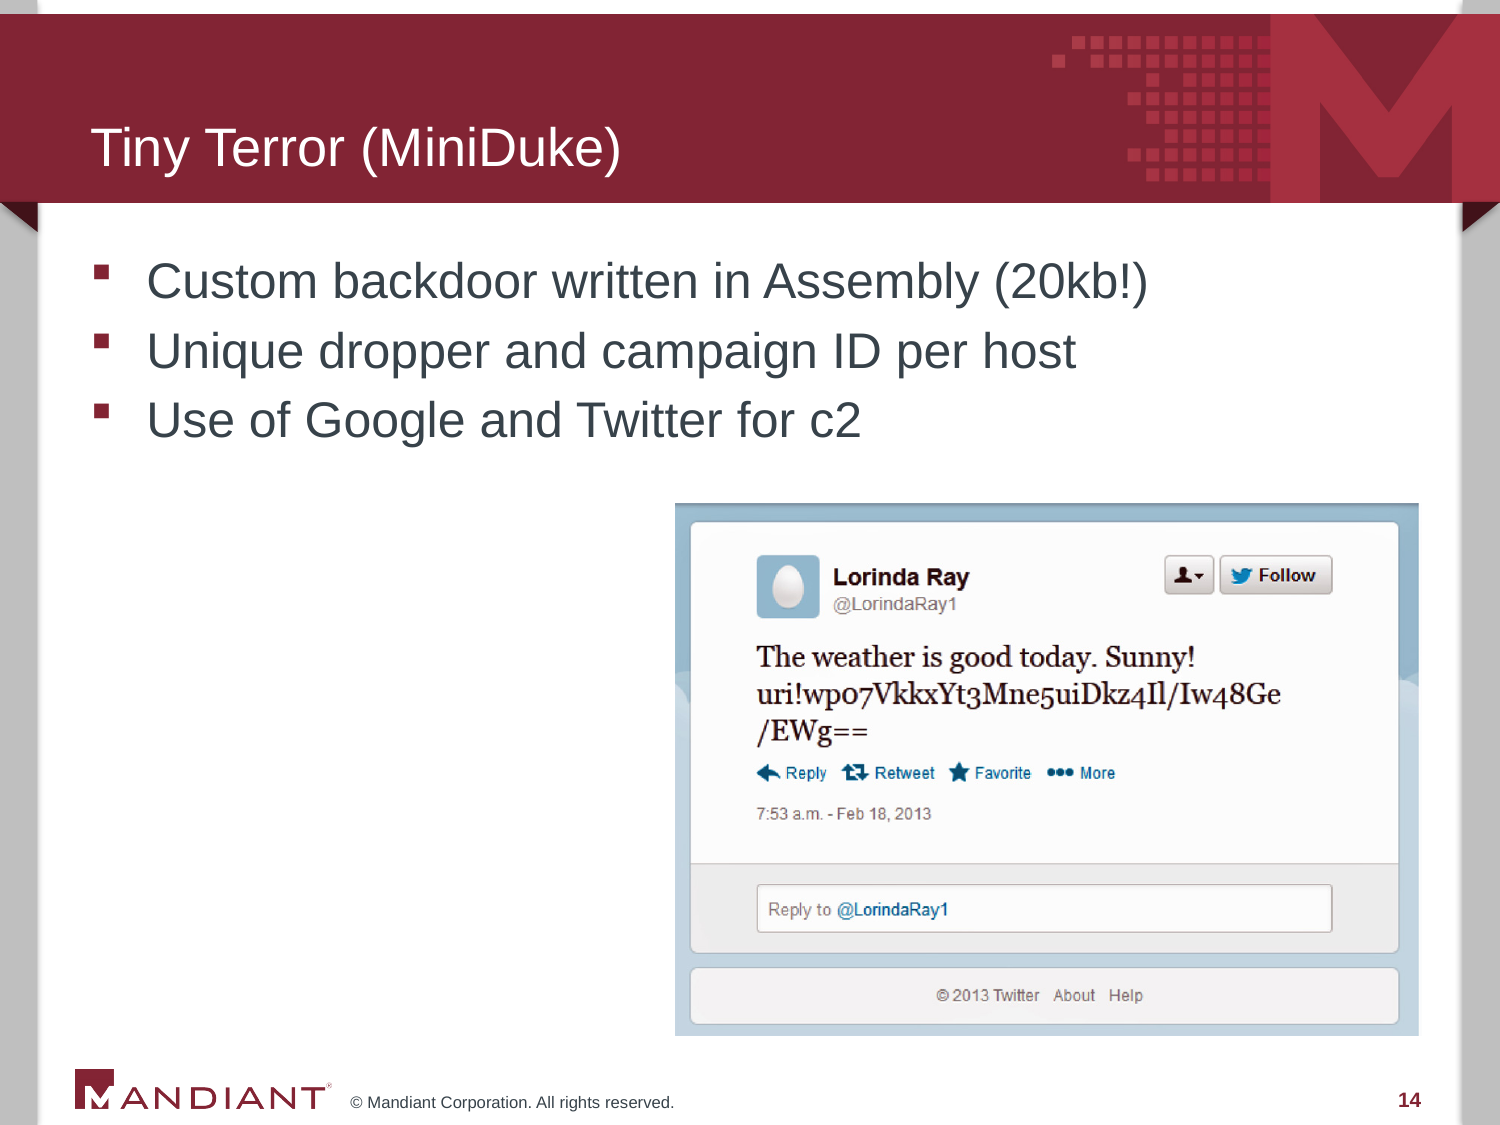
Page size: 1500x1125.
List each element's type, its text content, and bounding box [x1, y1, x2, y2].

picture [75, 1069, 332, 1109]
slide_number 14 [1082, 1051, 1422, 1112]
picture [0, 14, 1500, 203]
title Tiny Terror (MiniDuke) [75, 34, 1425, 185]
list Custom backdoor written in Assembly (20kb!) Unique dropper and campaign ID per host Use of Google and Twitter for c2 [75, 240, 1425, 1039]
picture [675, 503, 1422, 1036]
